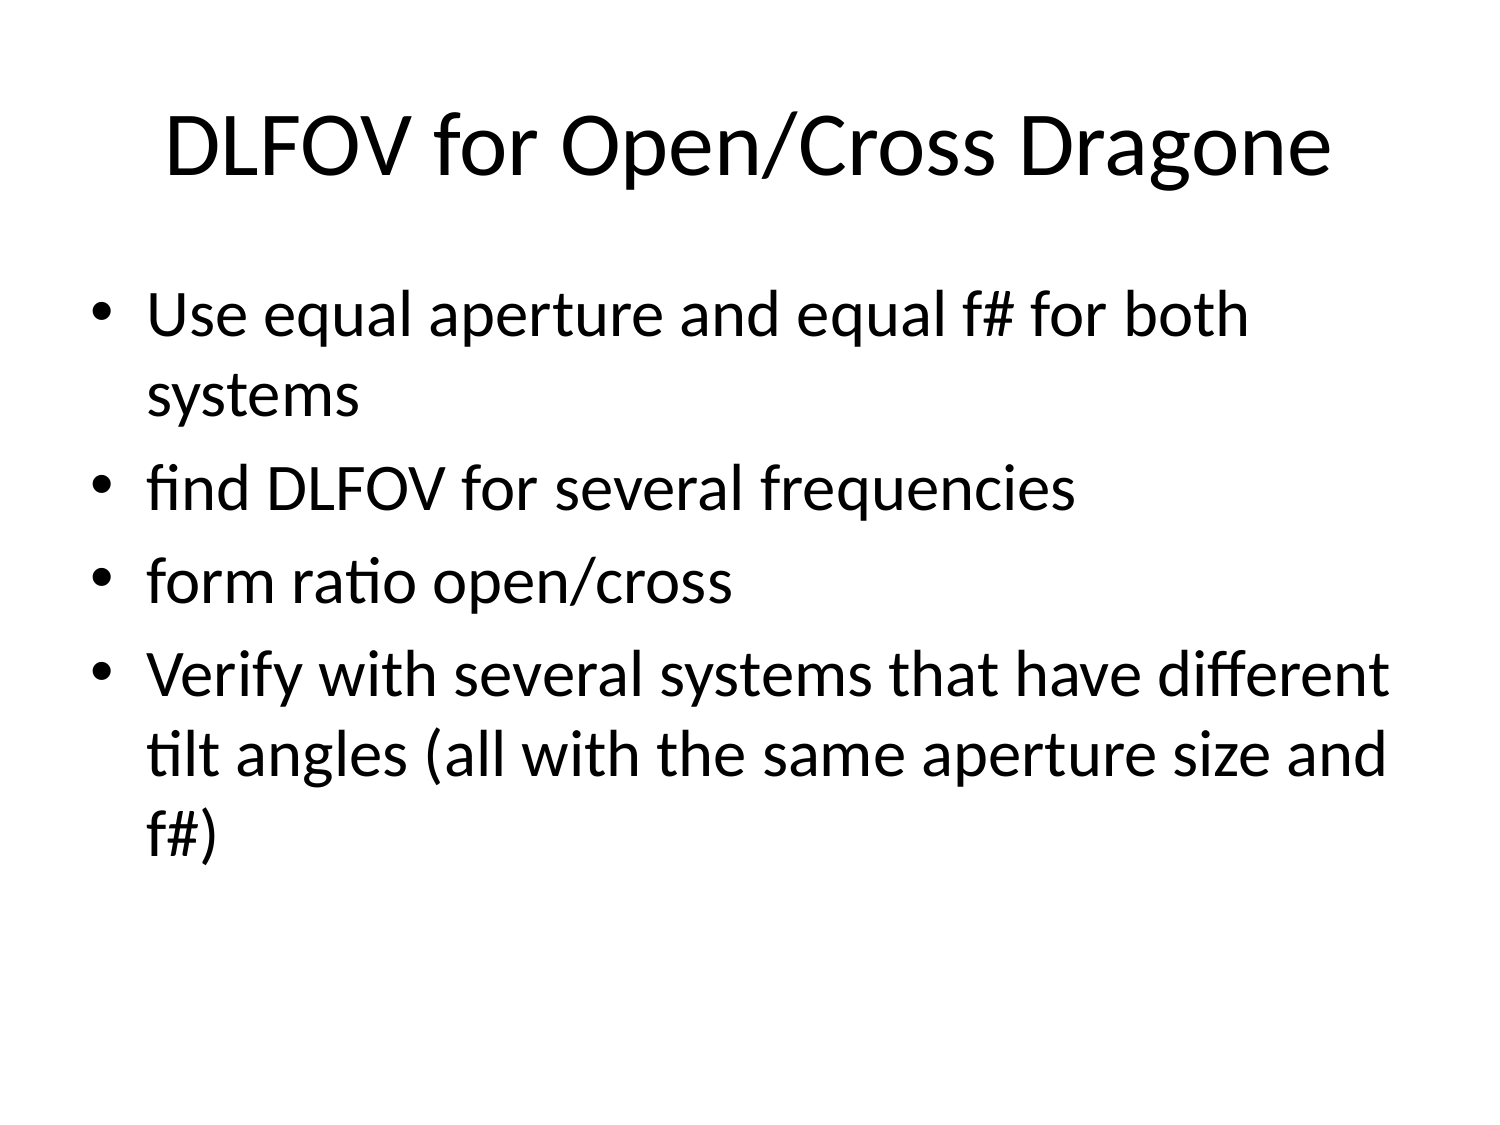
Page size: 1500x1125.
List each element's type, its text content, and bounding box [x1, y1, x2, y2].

list Use equal aperture and equal f# for both systems find DLFOV for several frequencies form ratio open/cross Verify with several systems that have different tilt angles (all with the same aperture size and f#) [75, 262, 1425, 1005]
title DLFOV for Open/Cross Dragone [75, 45, 1425, 233]
